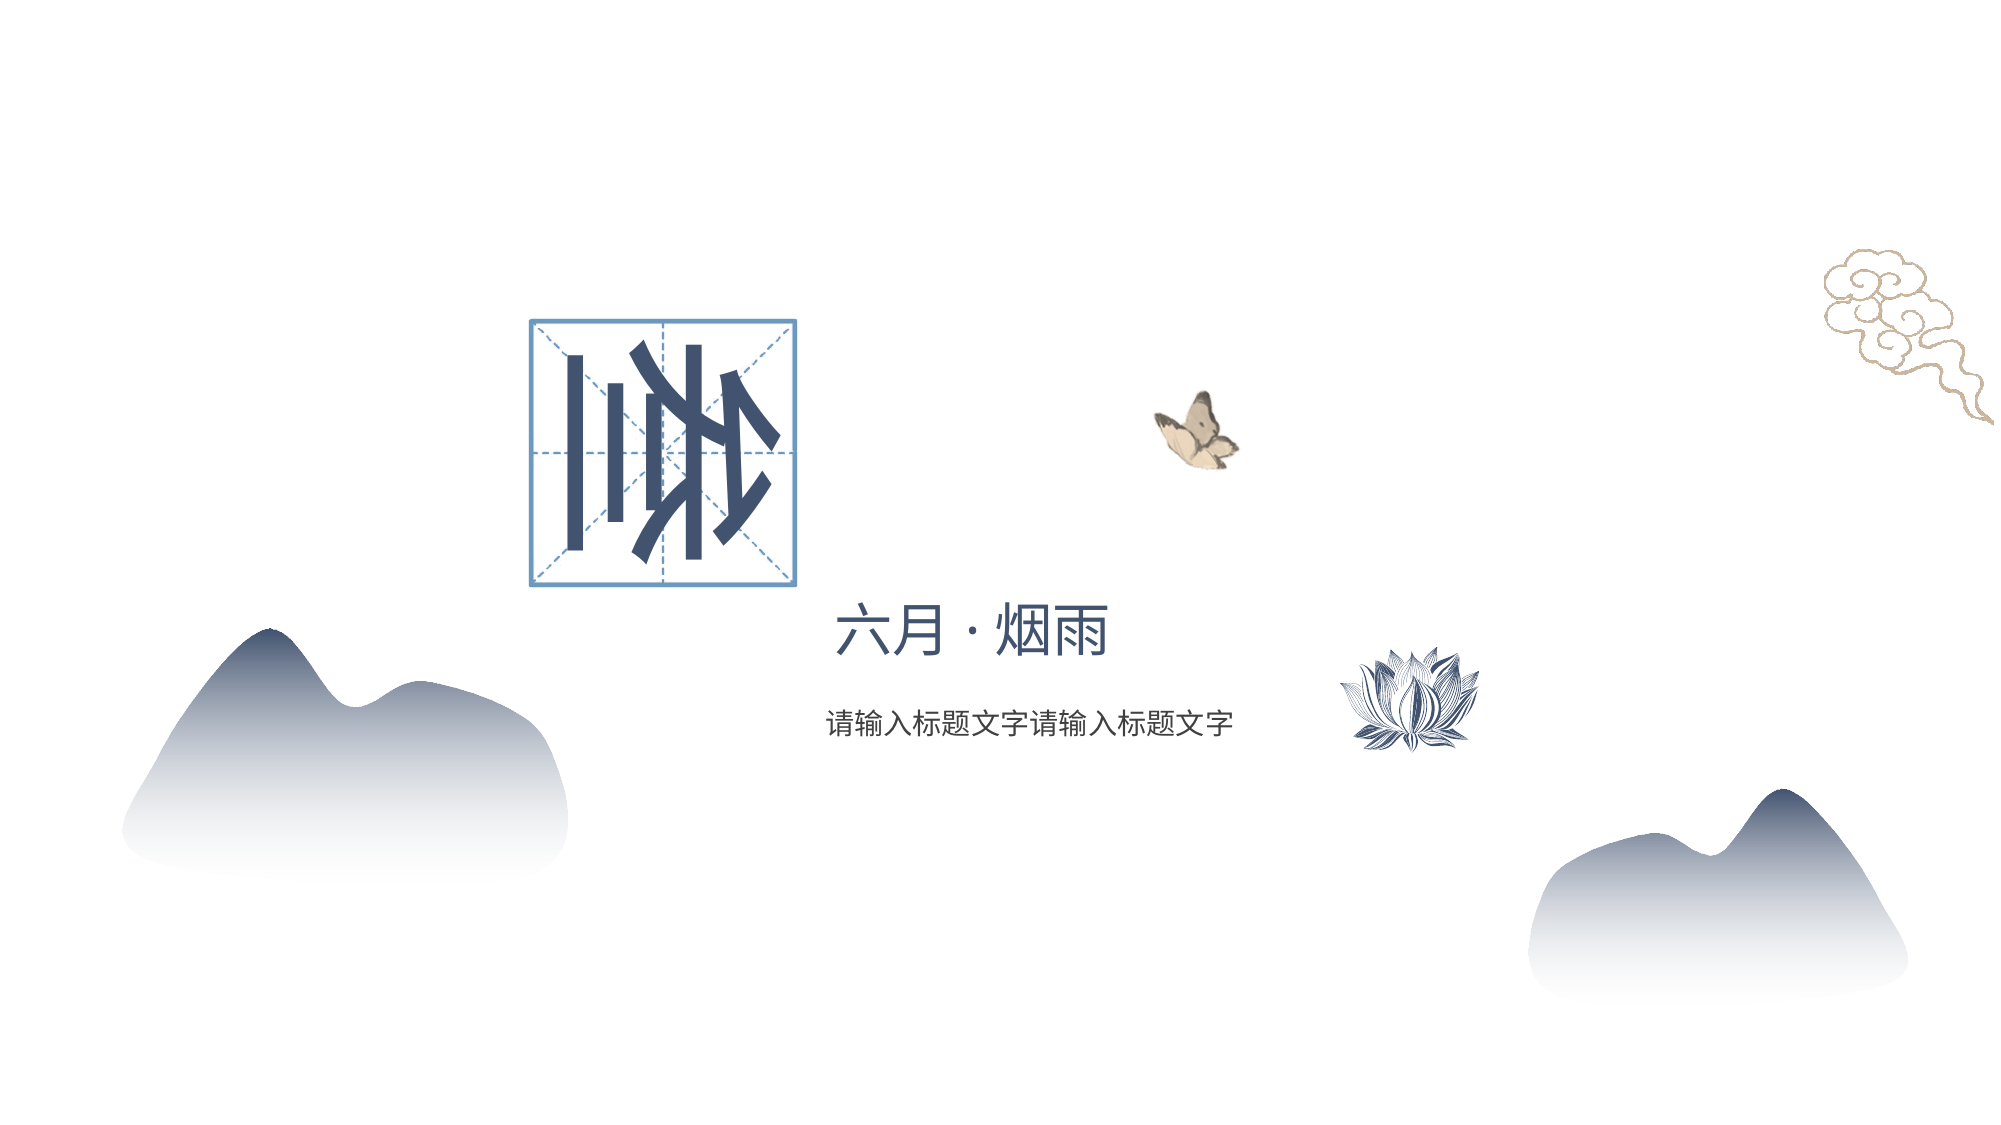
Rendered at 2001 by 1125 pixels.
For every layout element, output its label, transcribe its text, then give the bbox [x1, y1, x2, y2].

picture [1799, 228, 2000, 446]
text_box [121, 627, 569, 886]
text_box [1340, 646, 1480, 754]
text_box [1527, 787, 1909, 1007]
text_box 六月·烟雨 [819, 586, 1126, 671]
picture [1080, 337, 1286, 539]
text_box 请输入标题文字请输入标题文字 [810, 697, 1340, 748]
picture [521, 311, 805, 595]
text_box 叁 [504, 317, 825, 597]
